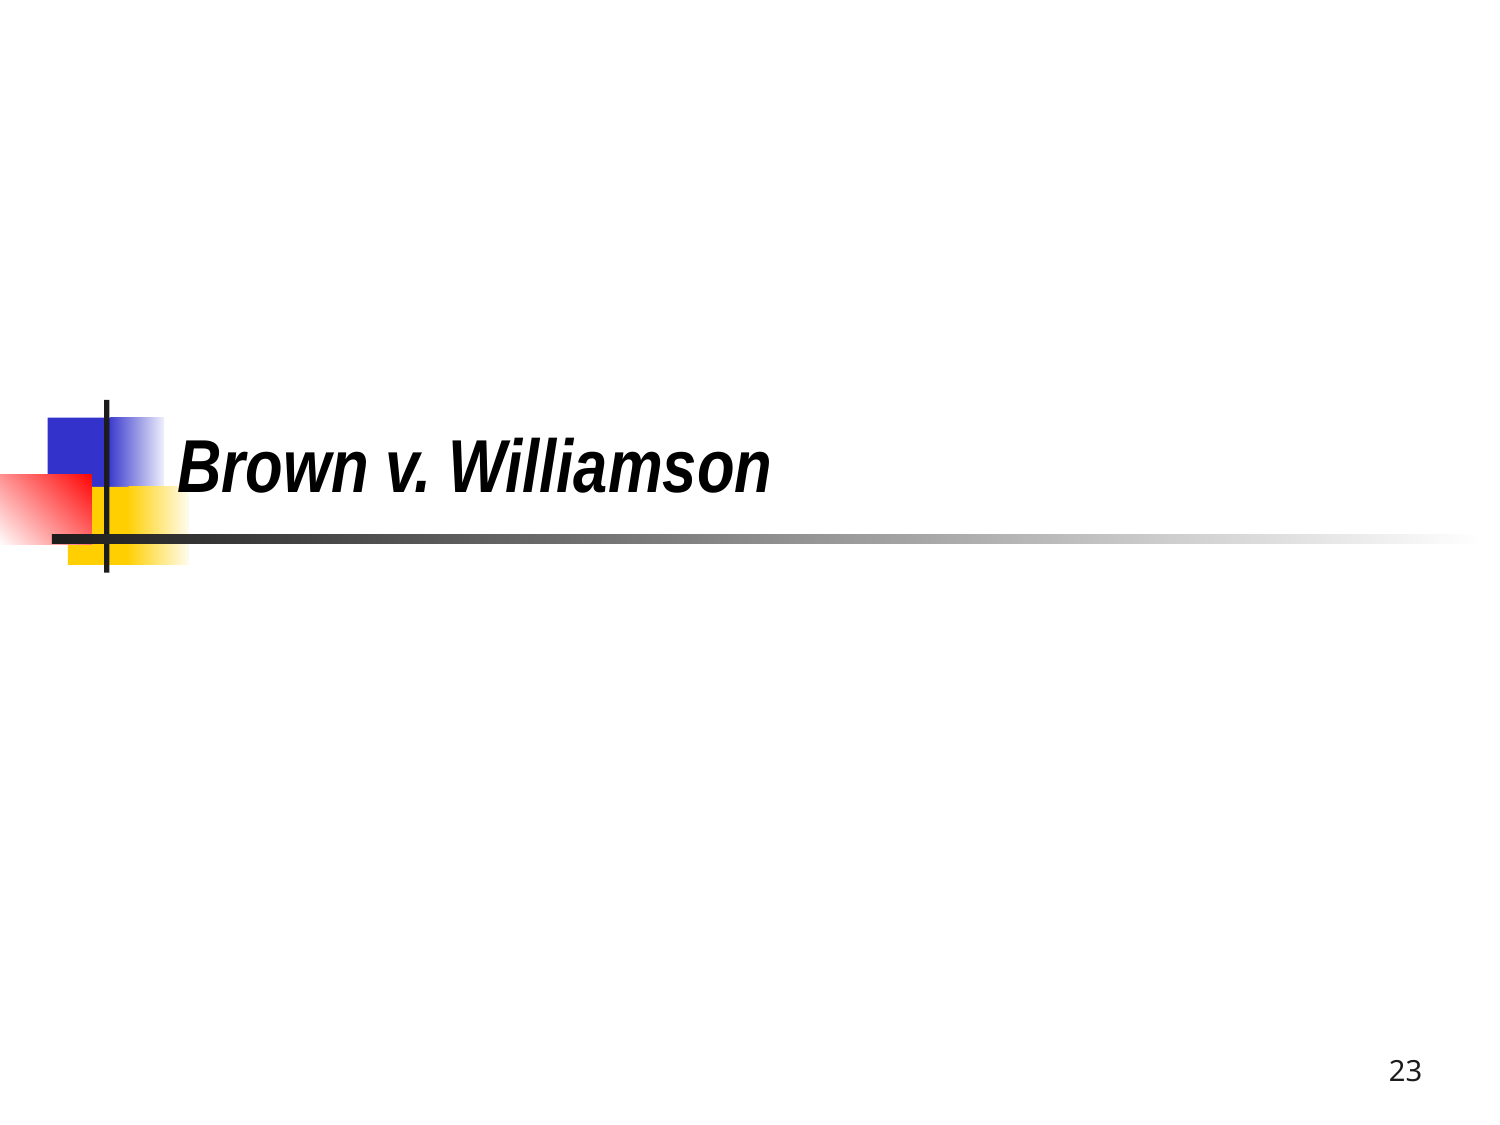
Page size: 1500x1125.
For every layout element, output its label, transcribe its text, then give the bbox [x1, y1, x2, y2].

title Brown v. Williamson [162, 275, 1438, 515]
slide_number 23 [1125, 1025, 1438, 1100]
